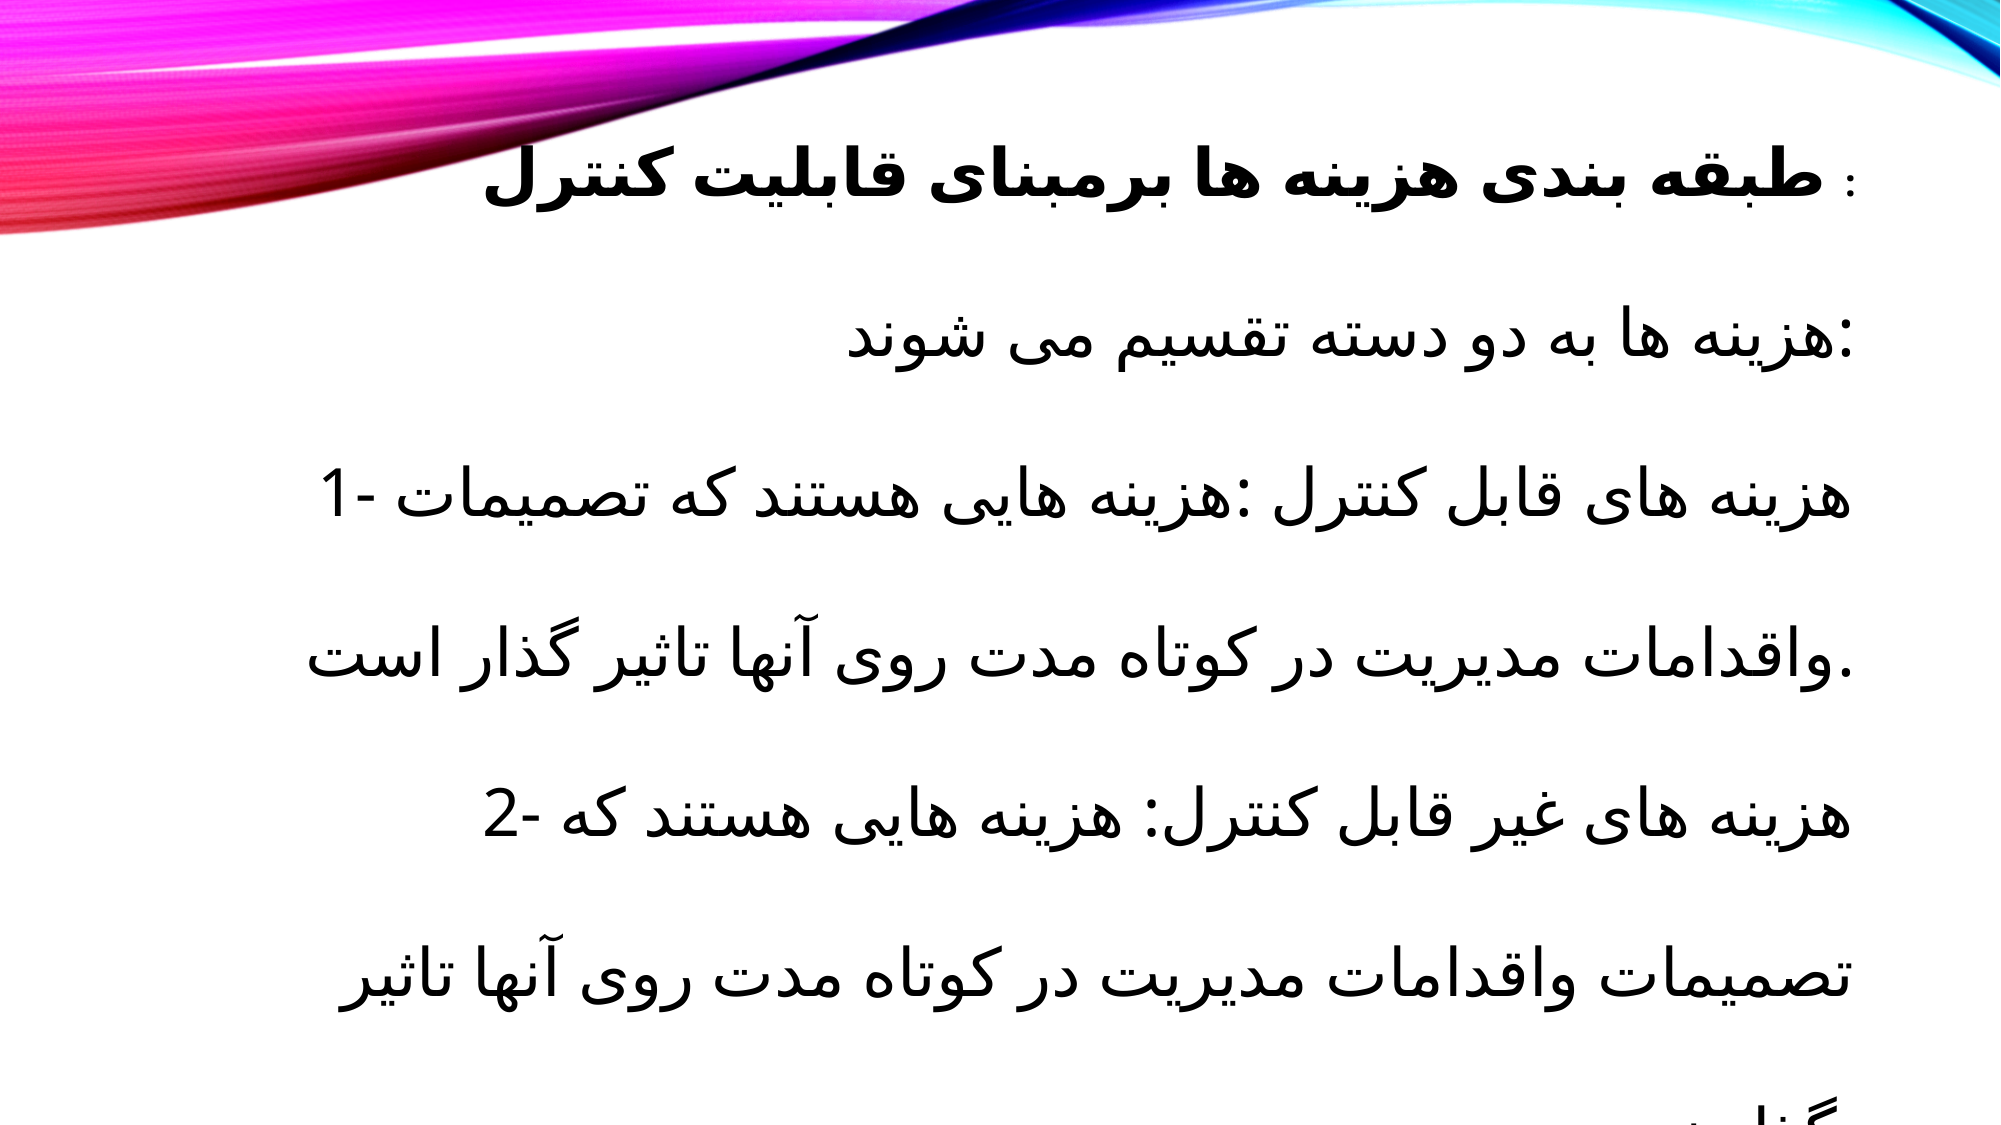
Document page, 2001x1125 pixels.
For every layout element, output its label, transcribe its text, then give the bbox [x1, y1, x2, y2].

picture [0, 0, 2000, 237]
picture [1910, 0, 2000, 45]
picture [1890, 0, 2000, 75]
text_box طبقه بندی هزینه ها برمبنای قابلیت کنترل : هزینه ها به دو دسته تقسیم می شوند: 1- هزینه های قابل کنترل :هزینه هایی هستند که تصمیمات واقدامات مدیریت در کوتاه مدت روی آنها تاثیر گذار است. 2- هزینه های غیر قابل کنترل: هزینه هایی هستند که تصمیمات واقدامات مدیریت در کوتاه مدت روی آنها تاثیر گذار نیست. [261, 122, 1871, 1125]
